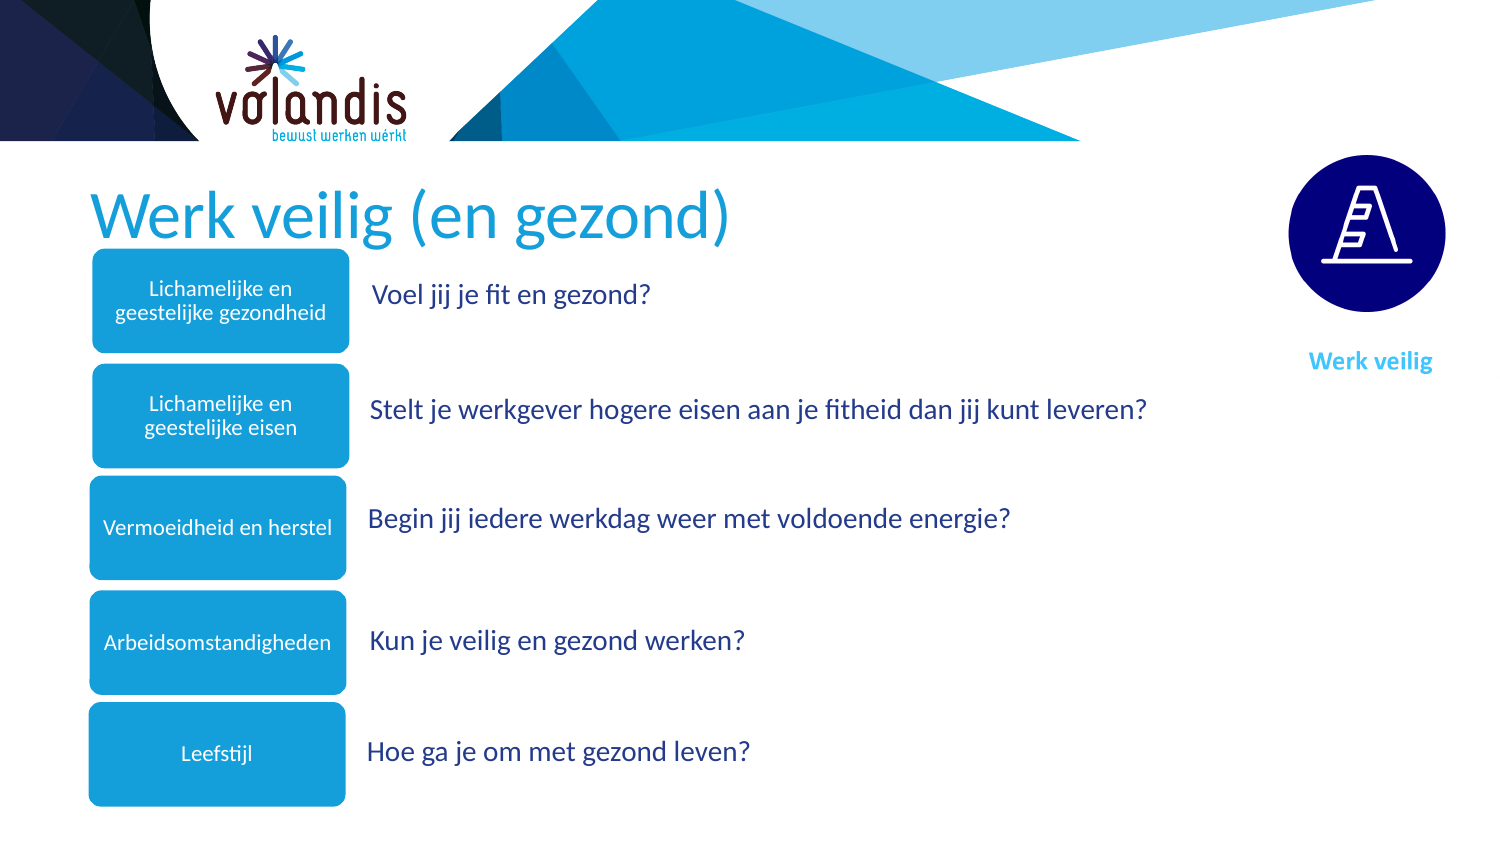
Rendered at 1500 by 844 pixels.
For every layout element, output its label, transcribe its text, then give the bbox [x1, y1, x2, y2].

text_box Hoe ga je om met gezond leven? [352, 721, 1245, 819]
text_box Kun je veilig en gezond werken? [354, 589, 1248, 687]
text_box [91, 477, 345, 579]
title Werk veilig (en gezond) [75, 162, 1235, 253]
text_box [91, 592, 345, 693]
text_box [94, 250, 348, 352]
text_box Stelt je werkgever hogere eisen aan je fitheid dan jij kunt leveren? [354, 359, 1248, 457]
picture [0, 0, 1500, 844]
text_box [90, 703, 344, 805]
text_box Voel jij je fit en gezond? [357, 243, 1235, 342]
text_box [94, 365, 348, 467]
text_box Begin jij iedere werkdag weer met voldoende energie? [353, 468, 1247, 566]
